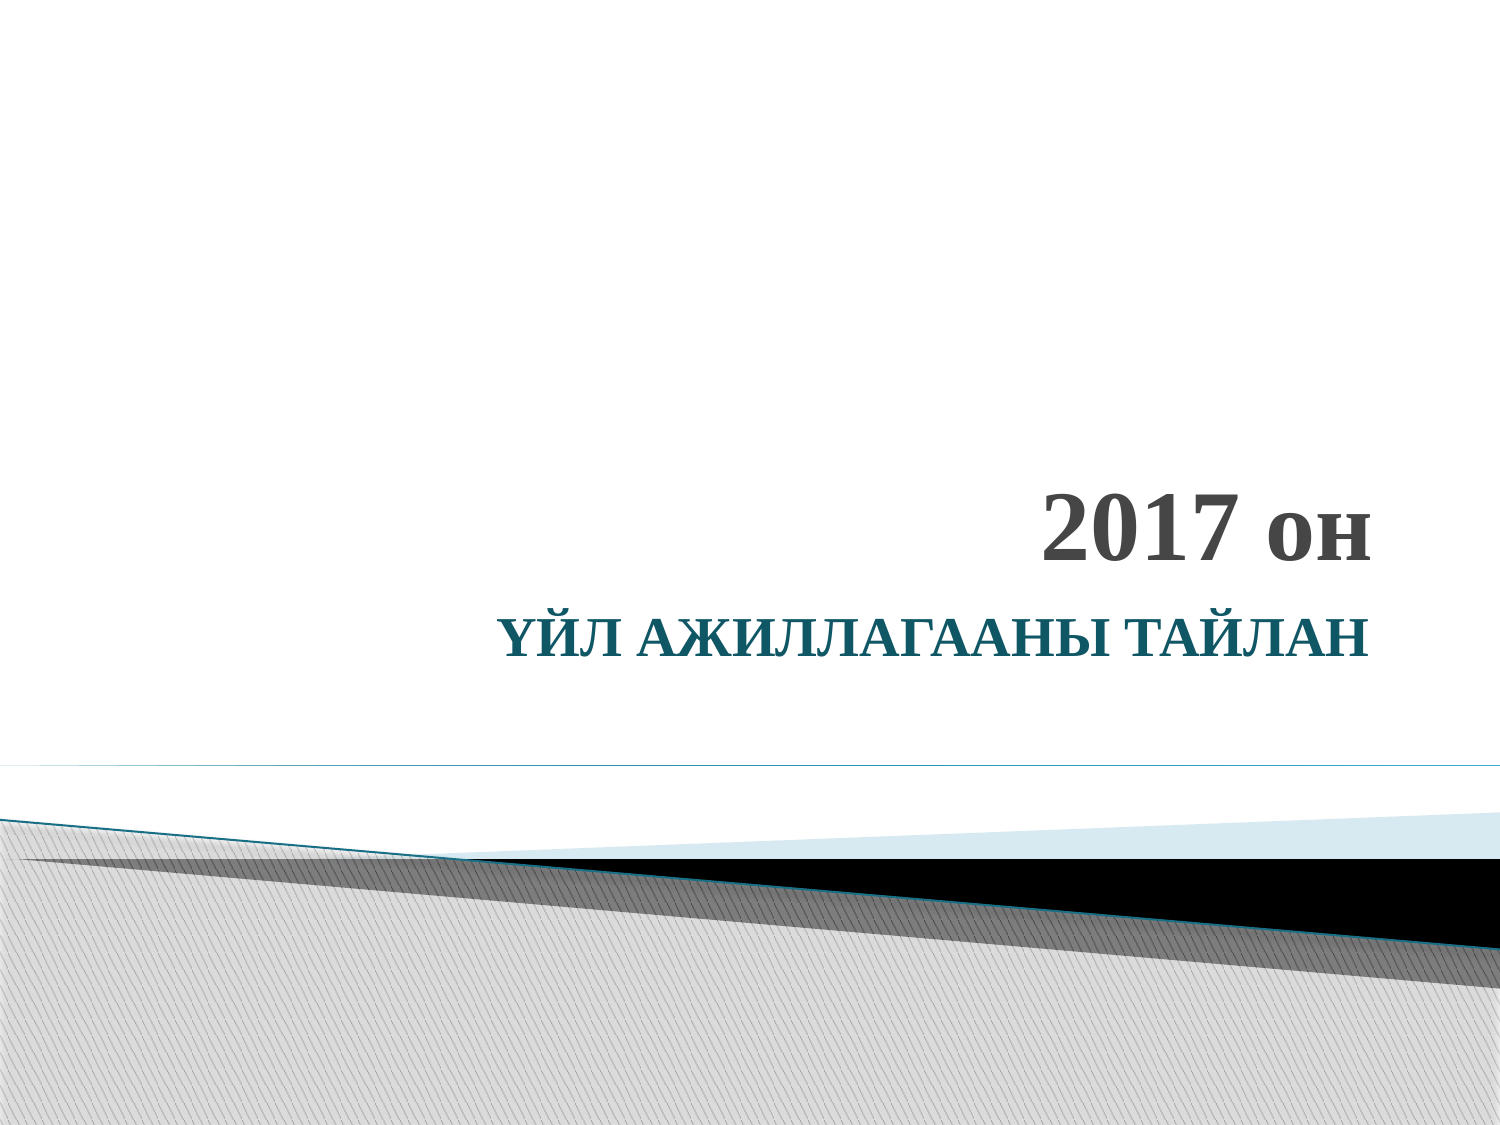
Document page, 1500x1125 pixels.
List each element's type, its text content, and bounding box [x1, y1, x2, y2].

picture [5, 859, 1500, 989]
title 2017 он [112, 287, 1388, 588]
subtitle ҮЙЛ АЖИЛЛАГААНЫ ТАЙЛАН [112, 592, 1388, 790]
